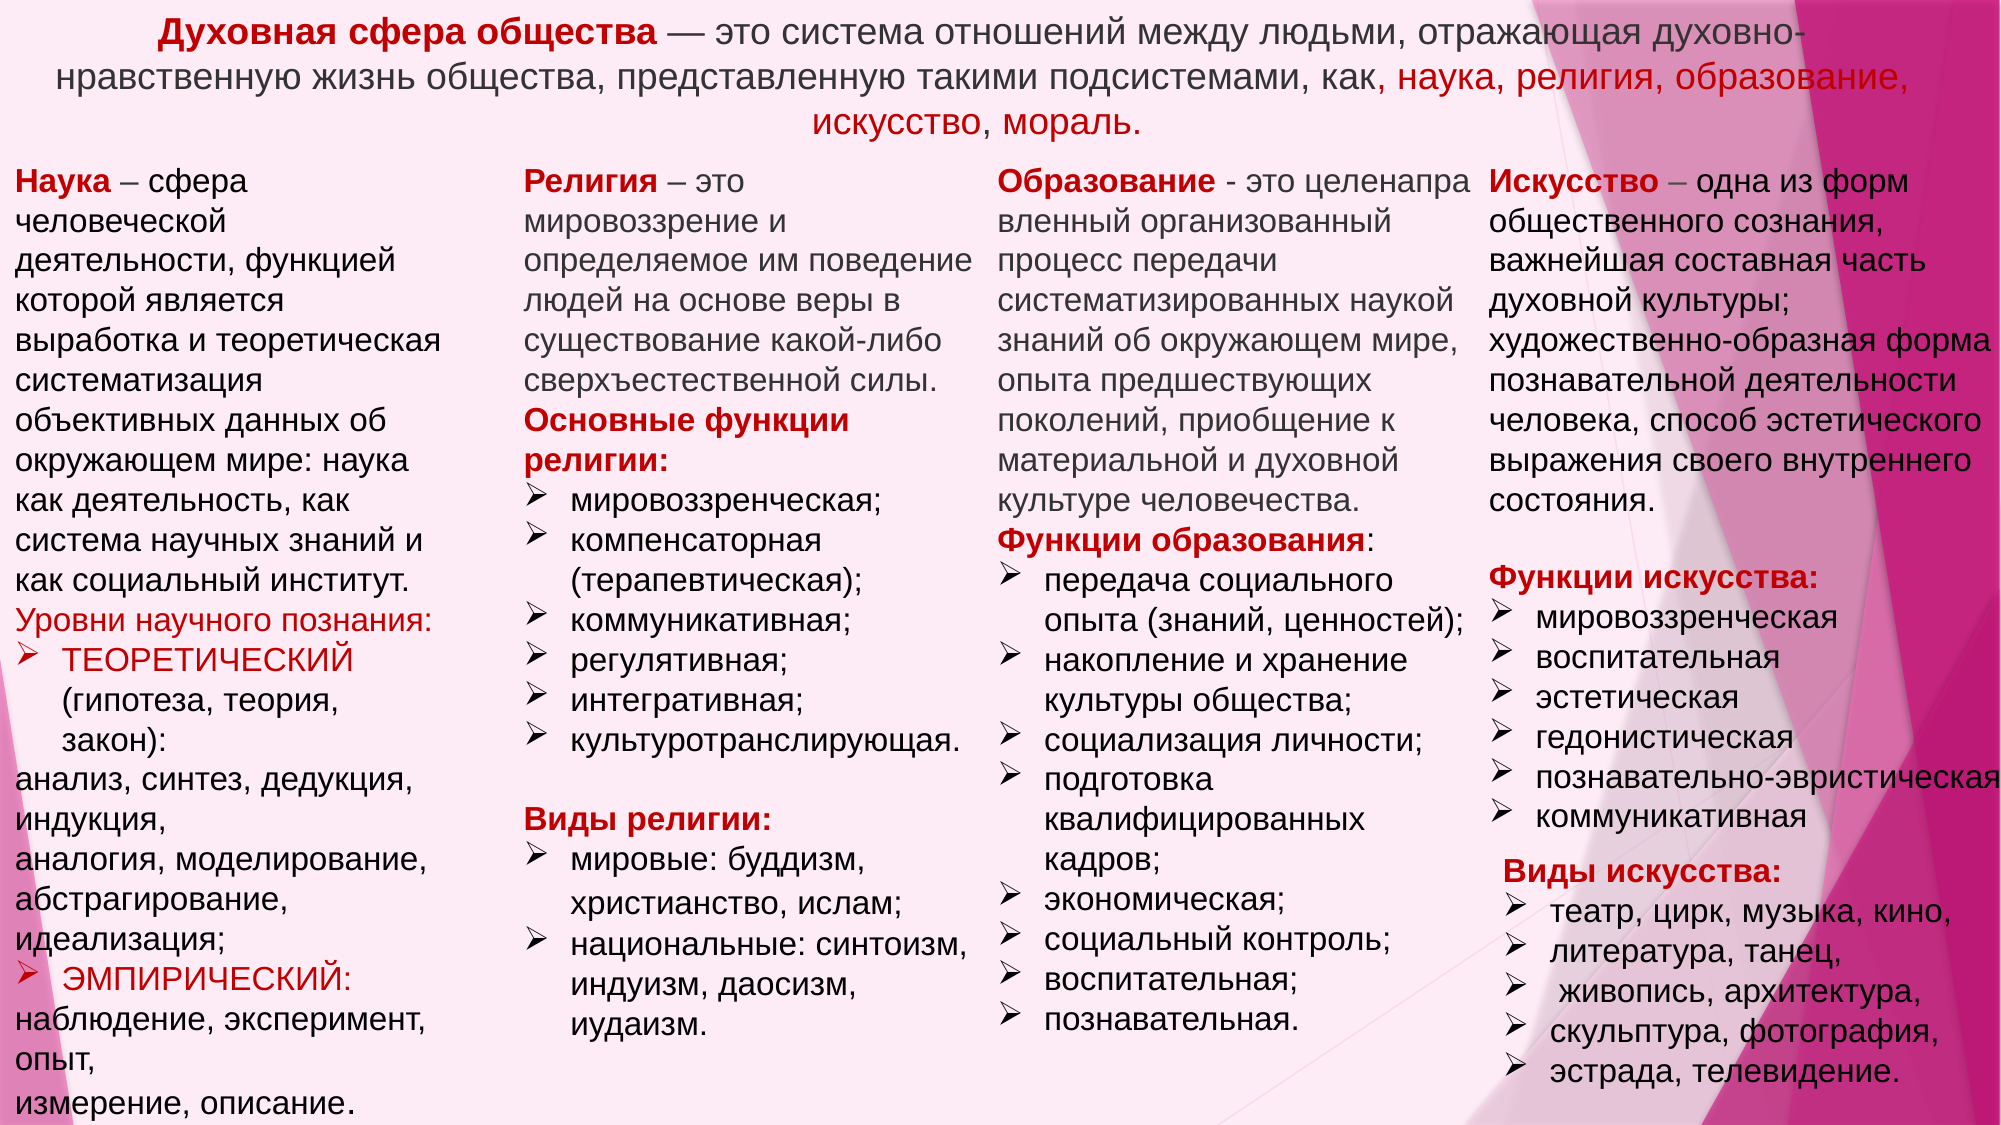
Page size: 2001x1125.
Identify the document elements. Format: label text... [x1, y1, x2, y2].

text_box Духовная сфера общества — это система отношений между людьми, отражающая духовно-нравственную жизнь общества, представленную такими подсистемами, как, наука, религия, образование, искусство, мораль. [0, 0, 1966, 150]
text_box Виды искусства: театр, цирк, музыка, кино, литература, танец, живопись, архитектура, скульптура, фотография, эстрада, телевидение. [1488, 841, 1980, 1097]
text_box Образование - это целенаправленный организованный процесс передачи систематизированных наукой знаний об окружающем мире, опыта предшествующих поколений, приобщение к материальной и духовной культуре человечества. Функции образования: передача социального опыта (знаний, ценностей); накопление и хранение культуры общества; социализация личности; подготовка квалифицированных кадров; экономическая; социальный контроль; воспитательная; познавательная. [982, 151, 1503, 1125]
text_box Религия – это мировоззрение и определяемое им поведение людей на основе веры в существование какой-либо сверхъестественной силы. Основные функции религии: мировоззренческая; компенсаторная (терапевтическая); коммуникативная; регулятивная; интегративная; культуротранслирующая. Виды религии: мировые: буддизм, христианство, ислам; национальные: синтоизм, индуизм, даосизм, иудаизм. [508, 151, 982, 1125]
text_box Функции искусства: мировоззренческая воспитательная эстетическая гедонистическая познавательно-эвристическая коммуникативная [1473, 547, 2000, 842]
text_box Искусство – одна из форм общественного сознания, важнейшая составная часть духовной культуры; художественно-образная форма познавательной деятельности человека, способ эстетического выражения своего внутреннего состояния. [1473, 151, 2000, 526]
text_box Наука – сфера человеческой деятельности, функцией которой является выработка и теоретическая систематизация объективных данных об окружающем мире: наука как деятельность, как система научных знаний и как социальный институт. Уровни научного познания: ТЕОРЕТИЧЕСКИЙ (гипотеза, теория, закон): анализ, синтез, дедукция, индукция, аналогия, моделирование, абстрагирование, идеализация; ЭМПИРИЧЕСКИЙ: наблюдение, эксперимент, опыт, измерение, описание. [0, 151, 463, 1125]
